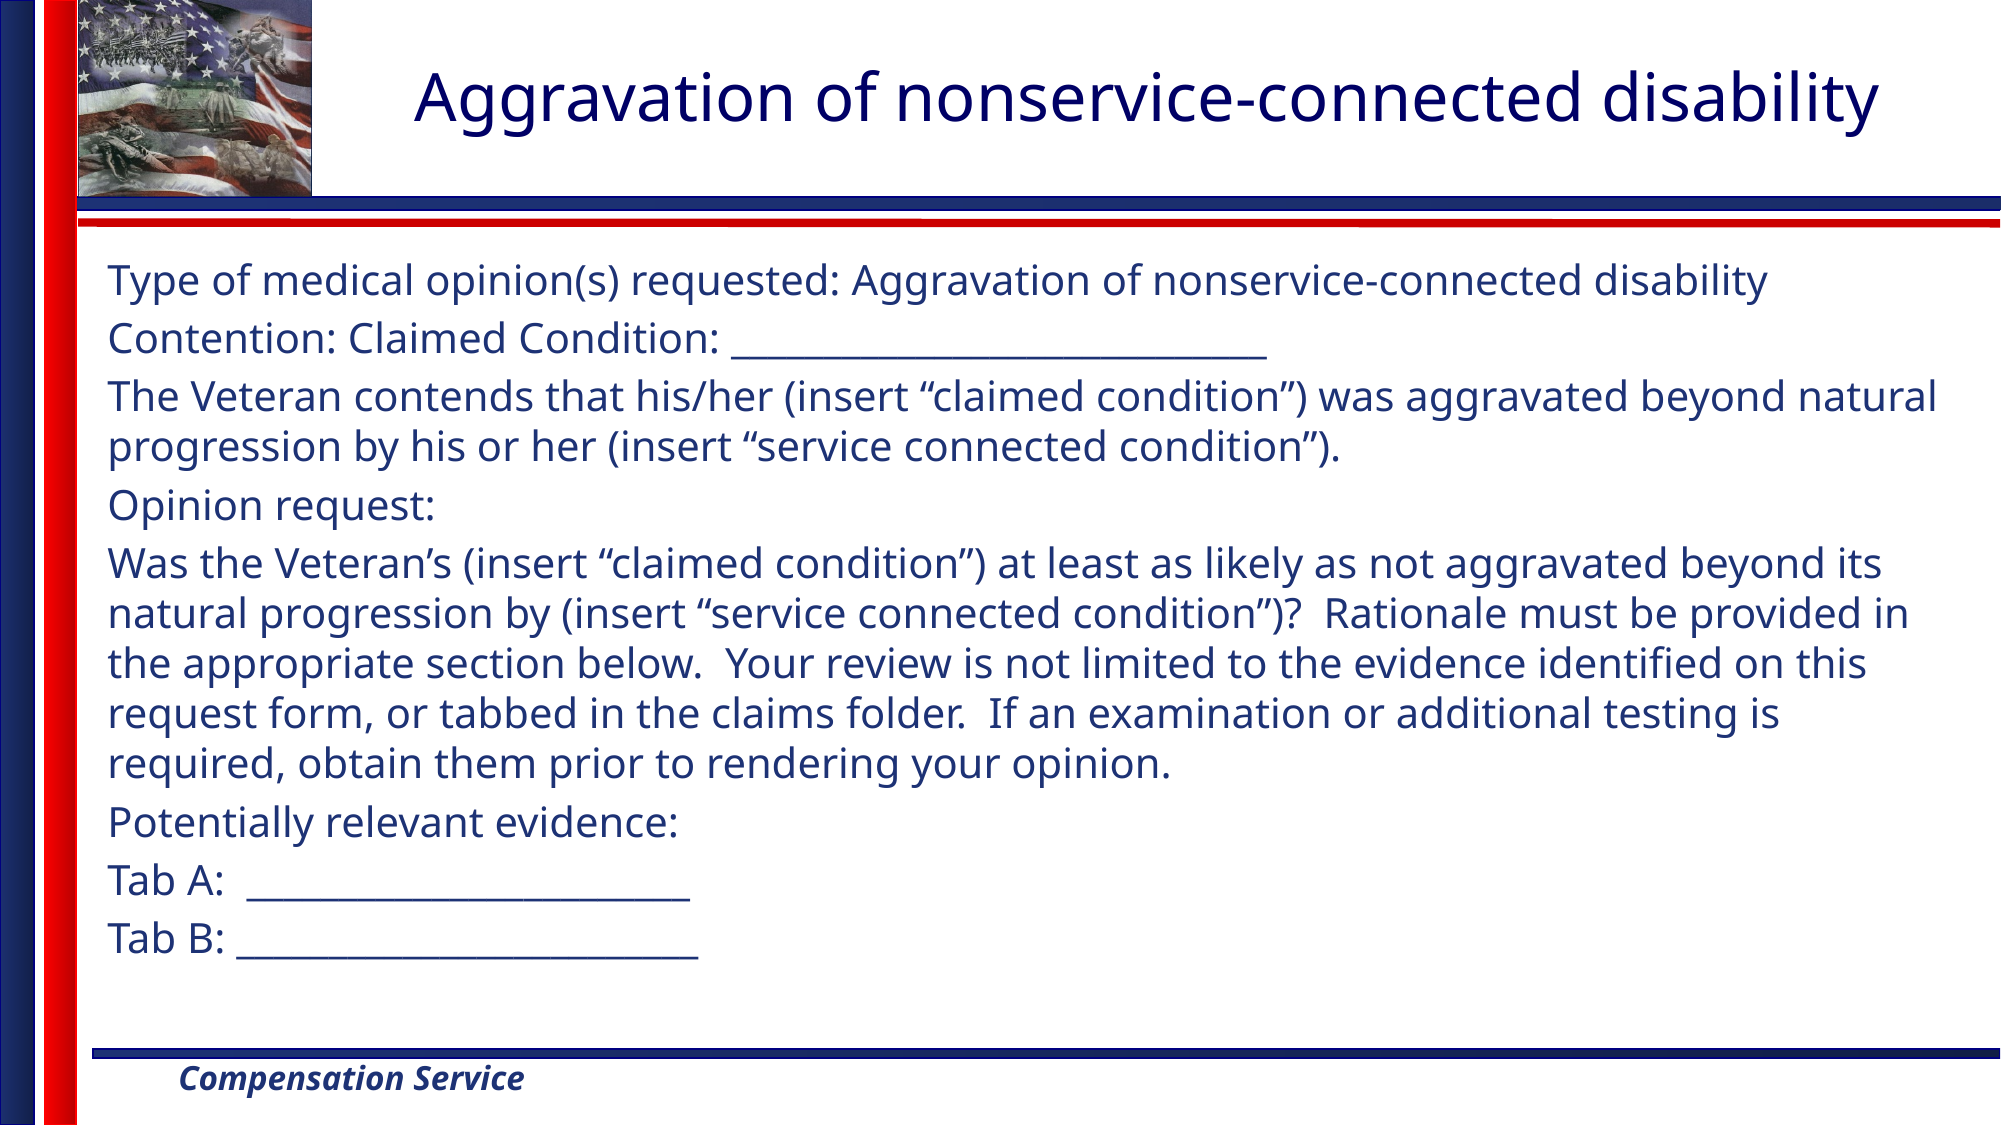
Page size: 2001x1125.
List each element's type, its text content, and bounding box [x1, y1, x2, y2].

picture [78, 0, 312, 197]
title Aggravation of nonservice-connected disability [350, 0, 1946, 190]
list Type of medical opinion(s) requested: Aggravation of nonservice-connected disability Contention: Claimed Condition: _____________________________ The Veteran contends that his/her (insert “claimed condition”) was aggravated beyond natural progression by his or her (insert “service connected condition”). Opinion request: Was the Veteran’s (insert “claimed condition”) at least as likely as not aggravated beyond its natural progression by (insert “service connected condition”)? Rationale must be provided in the appropriate section below. Your review is not limited to the evidence identified on this request form, or tabbed in the claims folder. If an examination or additional testing is required, obtain them prior to rendering your opinion. Potentially relevant evidence: Tab A: ________________________ Tab B: _________________________ [92, 245, 1955, 1020]
